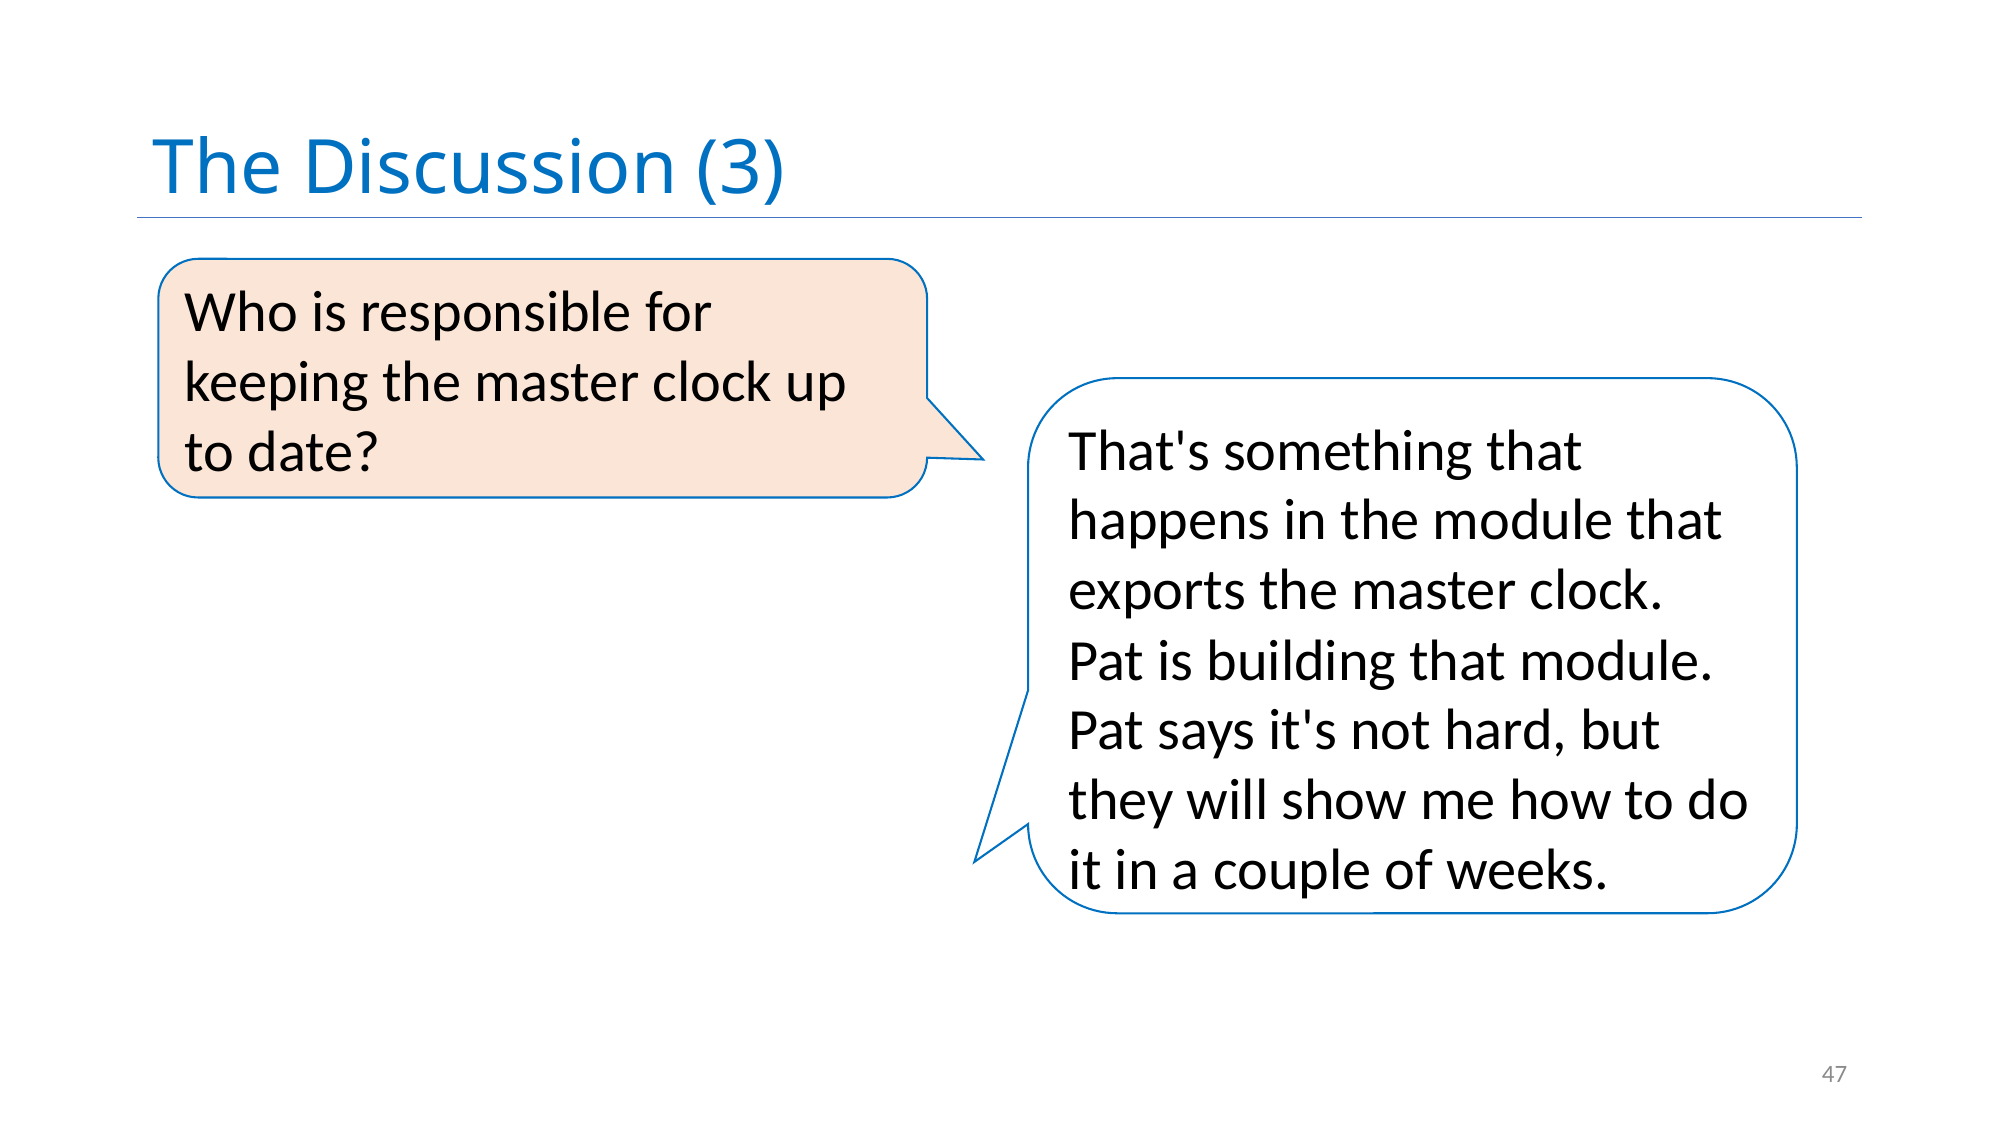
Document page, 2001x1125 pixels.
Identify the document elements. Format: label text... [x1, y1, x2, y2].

slide_number 47 [1412, 1042, 1863, 1103]
text_box Who is responsible for keeping the master clock up to date? [157, 257, 986, 499]
text_box That's something that happens in the module that exports the master clock. Pat is building that module. Pat says it's not hard, but they will show me how to do it in a couple of weeks. [972, 377, 1798, 915]
title The Discussion (3) [137, 0, 1863, 218]
